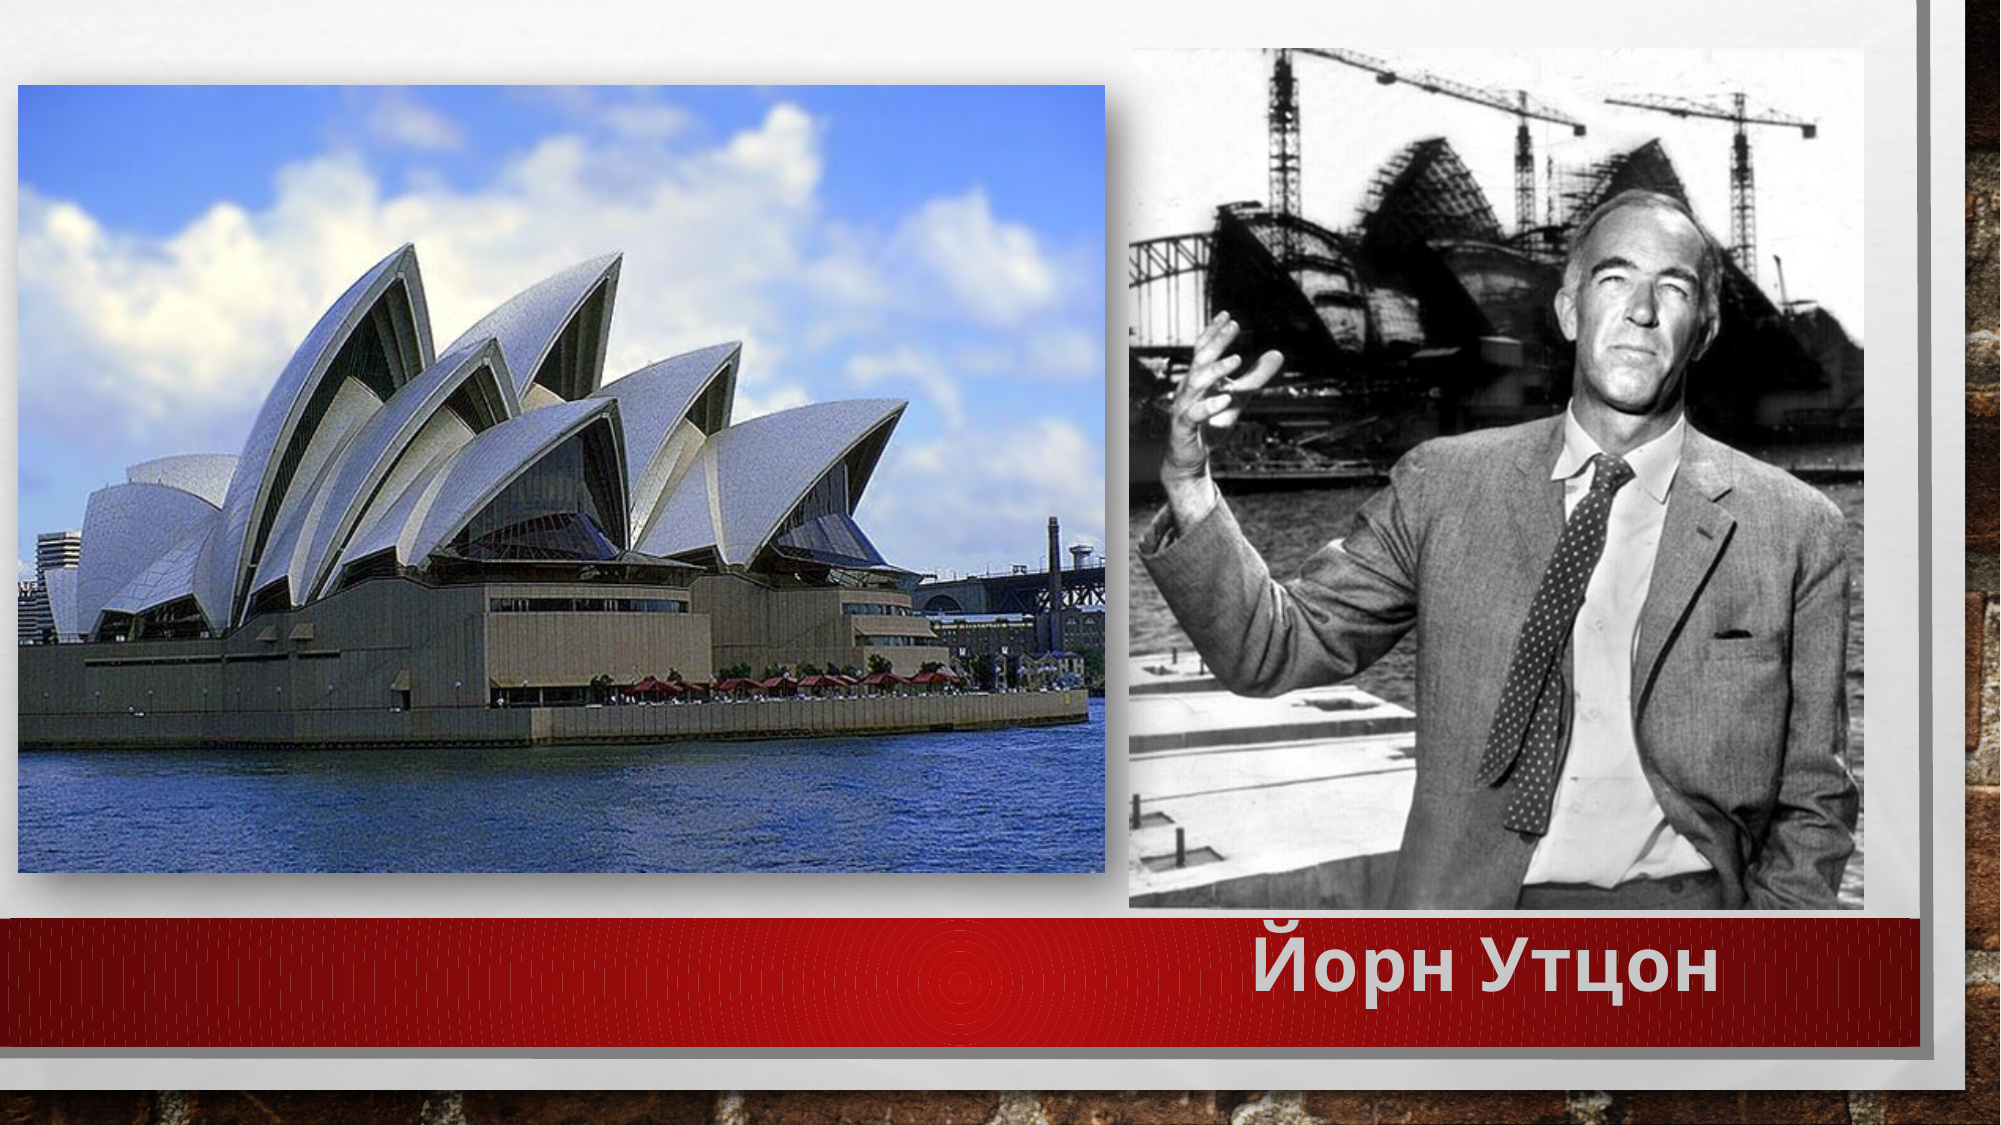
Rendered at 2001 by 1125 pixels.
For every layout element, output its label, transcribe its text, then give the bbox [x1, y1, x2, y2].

picture [0, 0, 2000, 1125]
picture [1129, 47, 1864, 910]
text_box Йорн Утцон [1129, 910, 1864, 1015]
picture [18, 84, 1106, 873]
